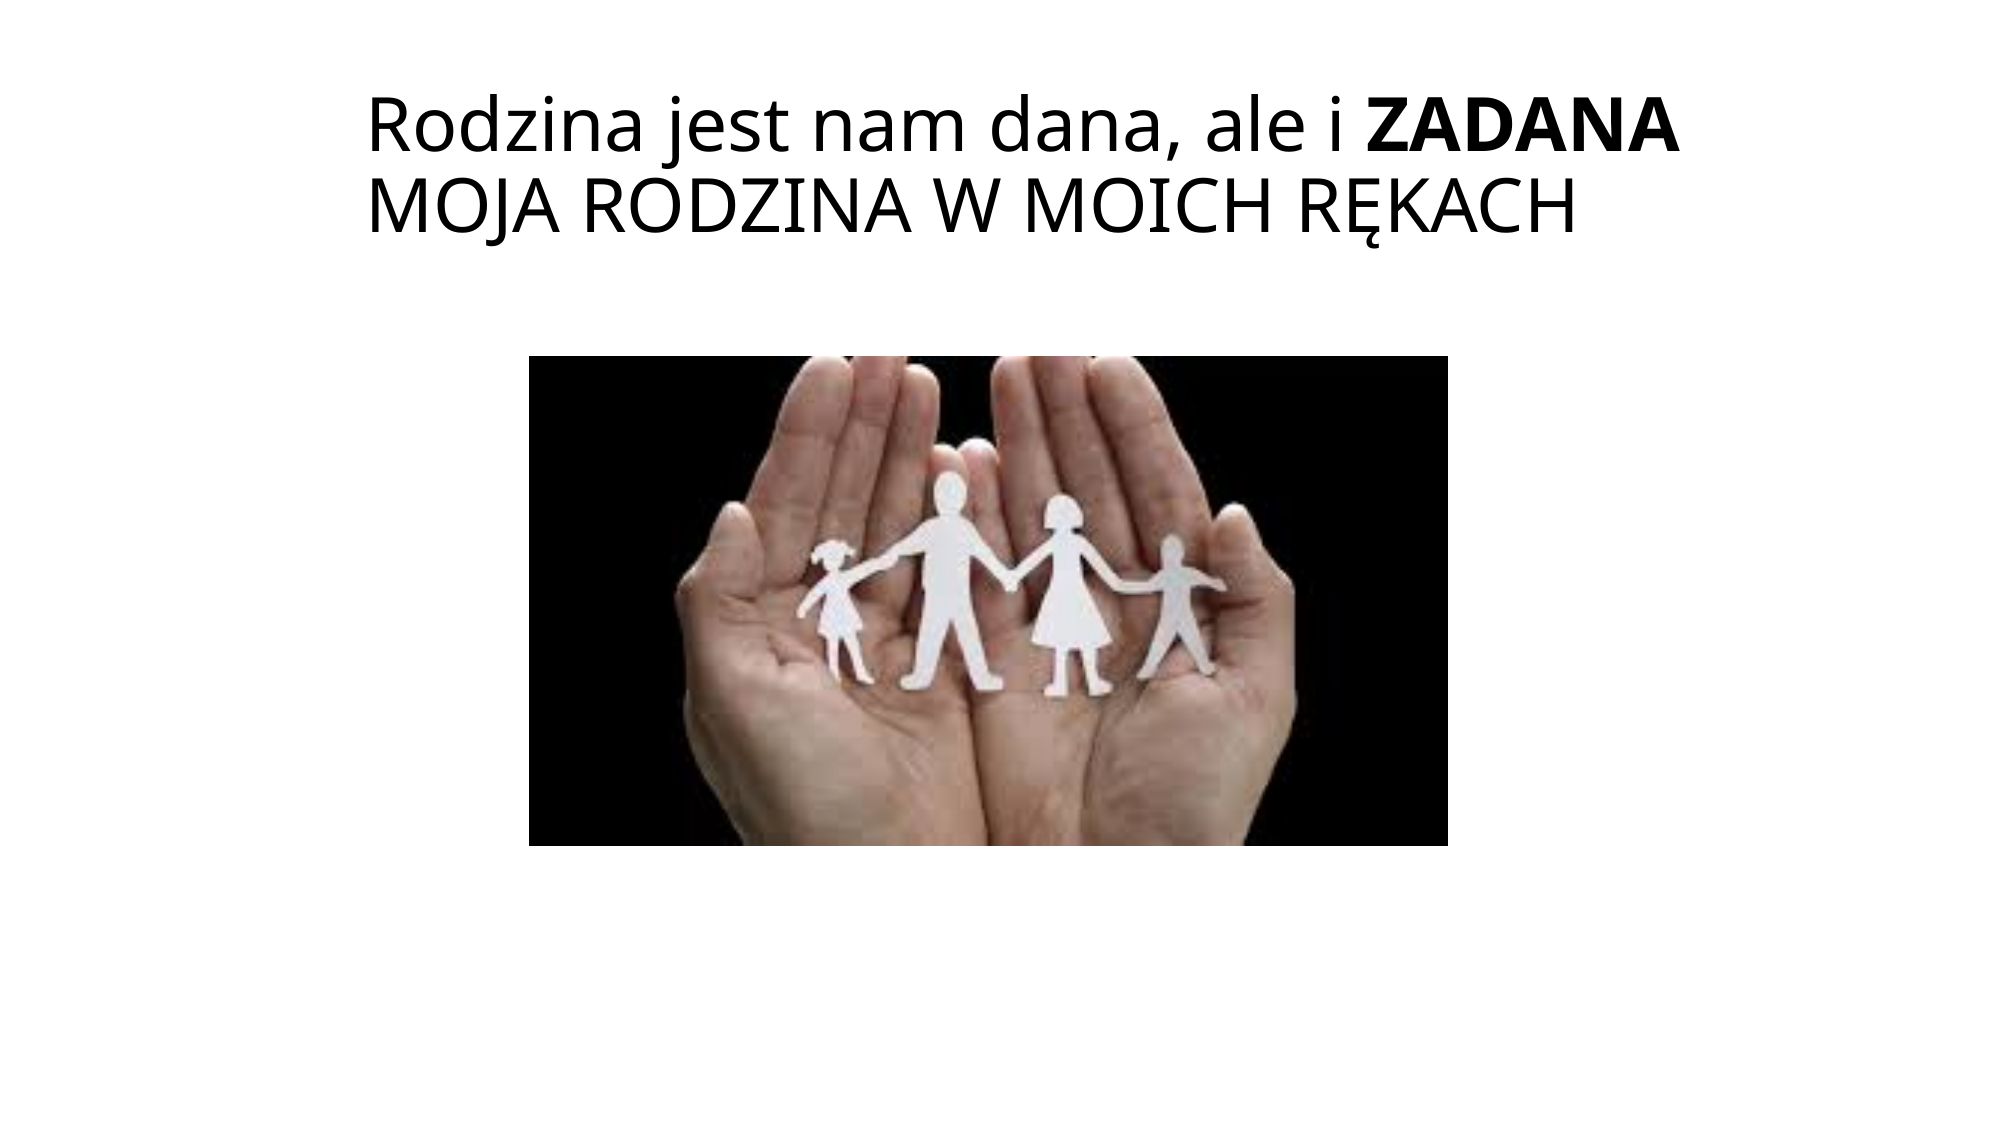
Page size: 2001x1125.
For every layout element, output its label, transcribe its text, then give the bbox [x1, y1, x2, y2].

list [529, 356, 1448, 846]
title Rodzina jest nam dana, ale i ZADANA MOJA RODZINA W MOICH RĘKACH [350, 58, 2000, 277]
